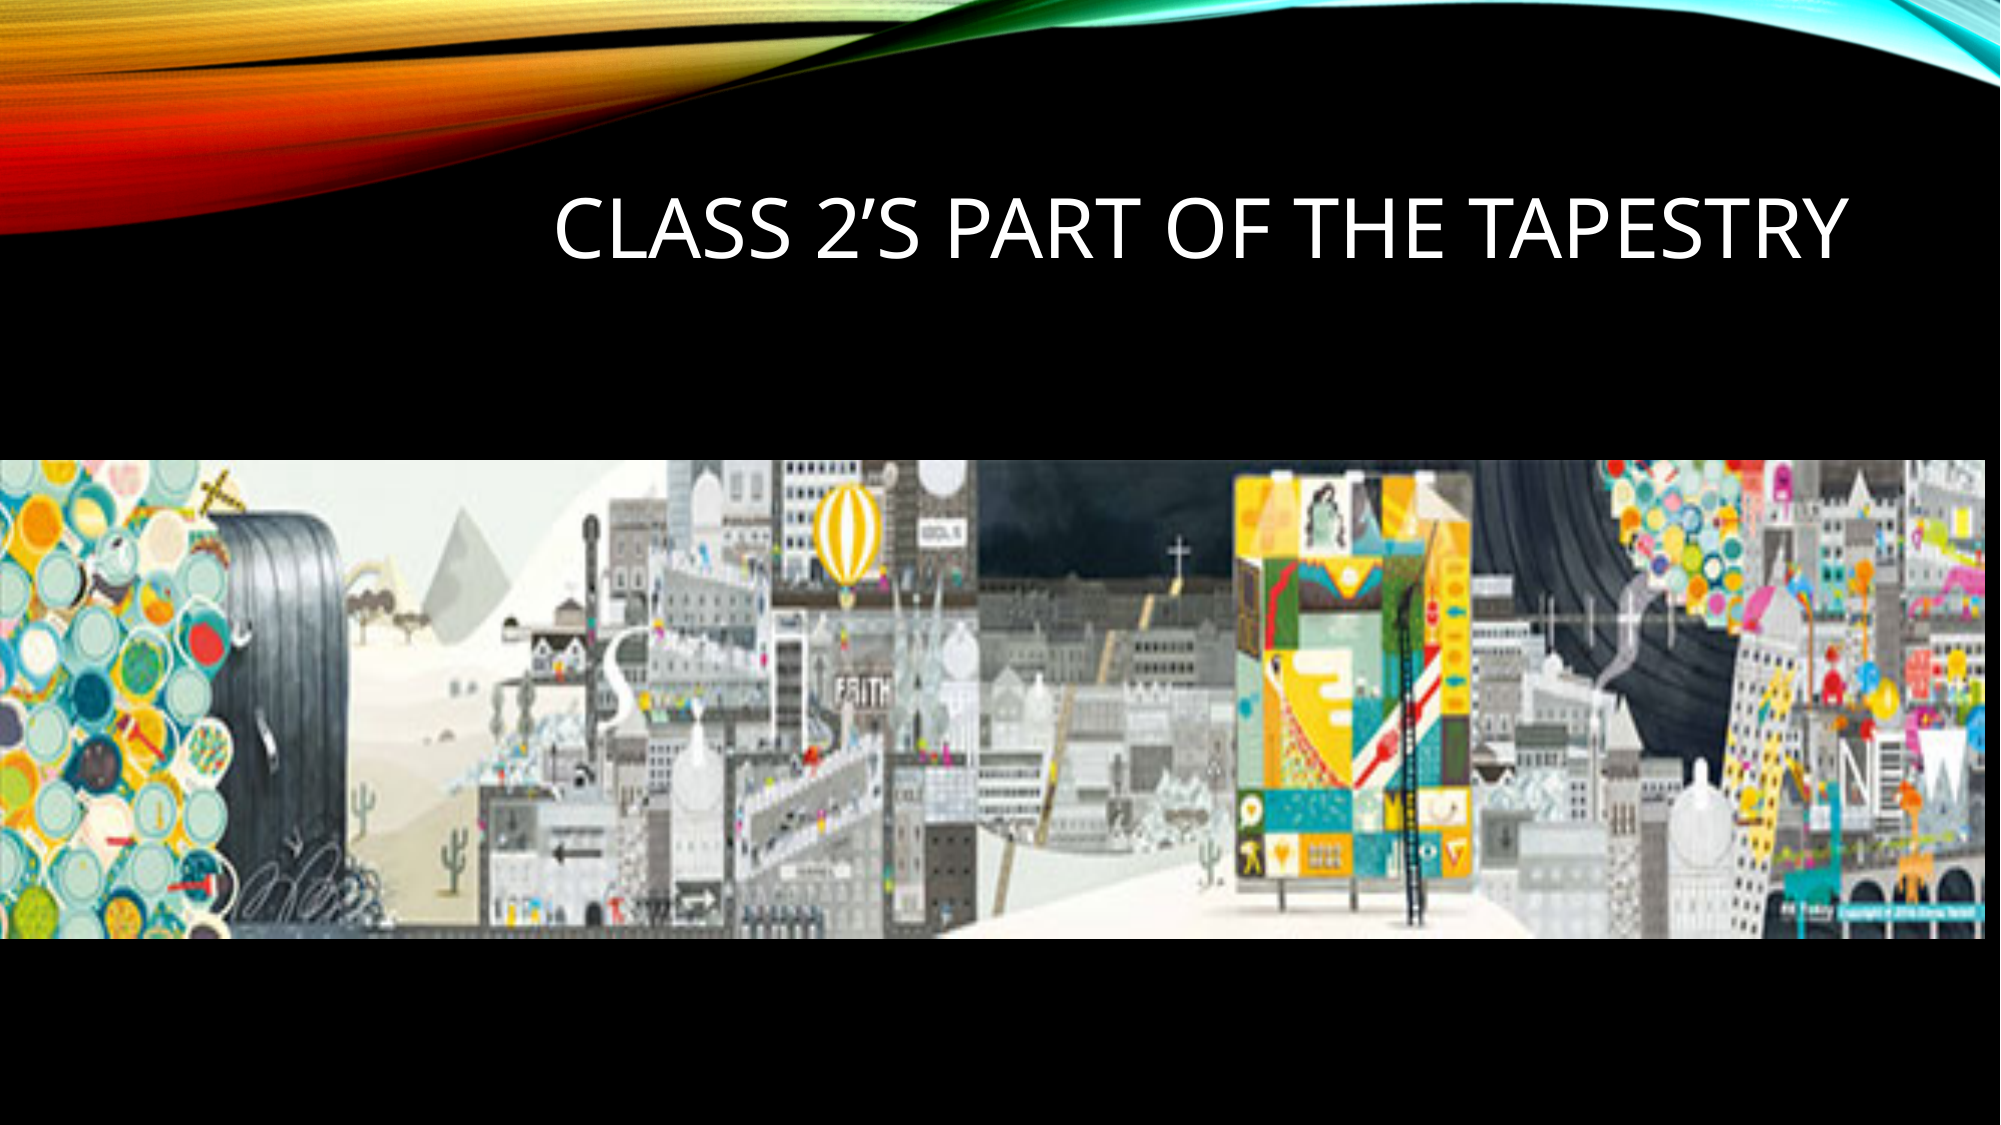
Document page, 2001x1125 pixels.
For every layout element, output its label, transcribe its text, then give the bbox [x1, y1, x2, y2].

title CLASS 2’S PART OF THE TAPESTRY [474, 125, 1888, 338]
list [0, 460, 1985, 939]
picture [0, 0, 2000, 237]
